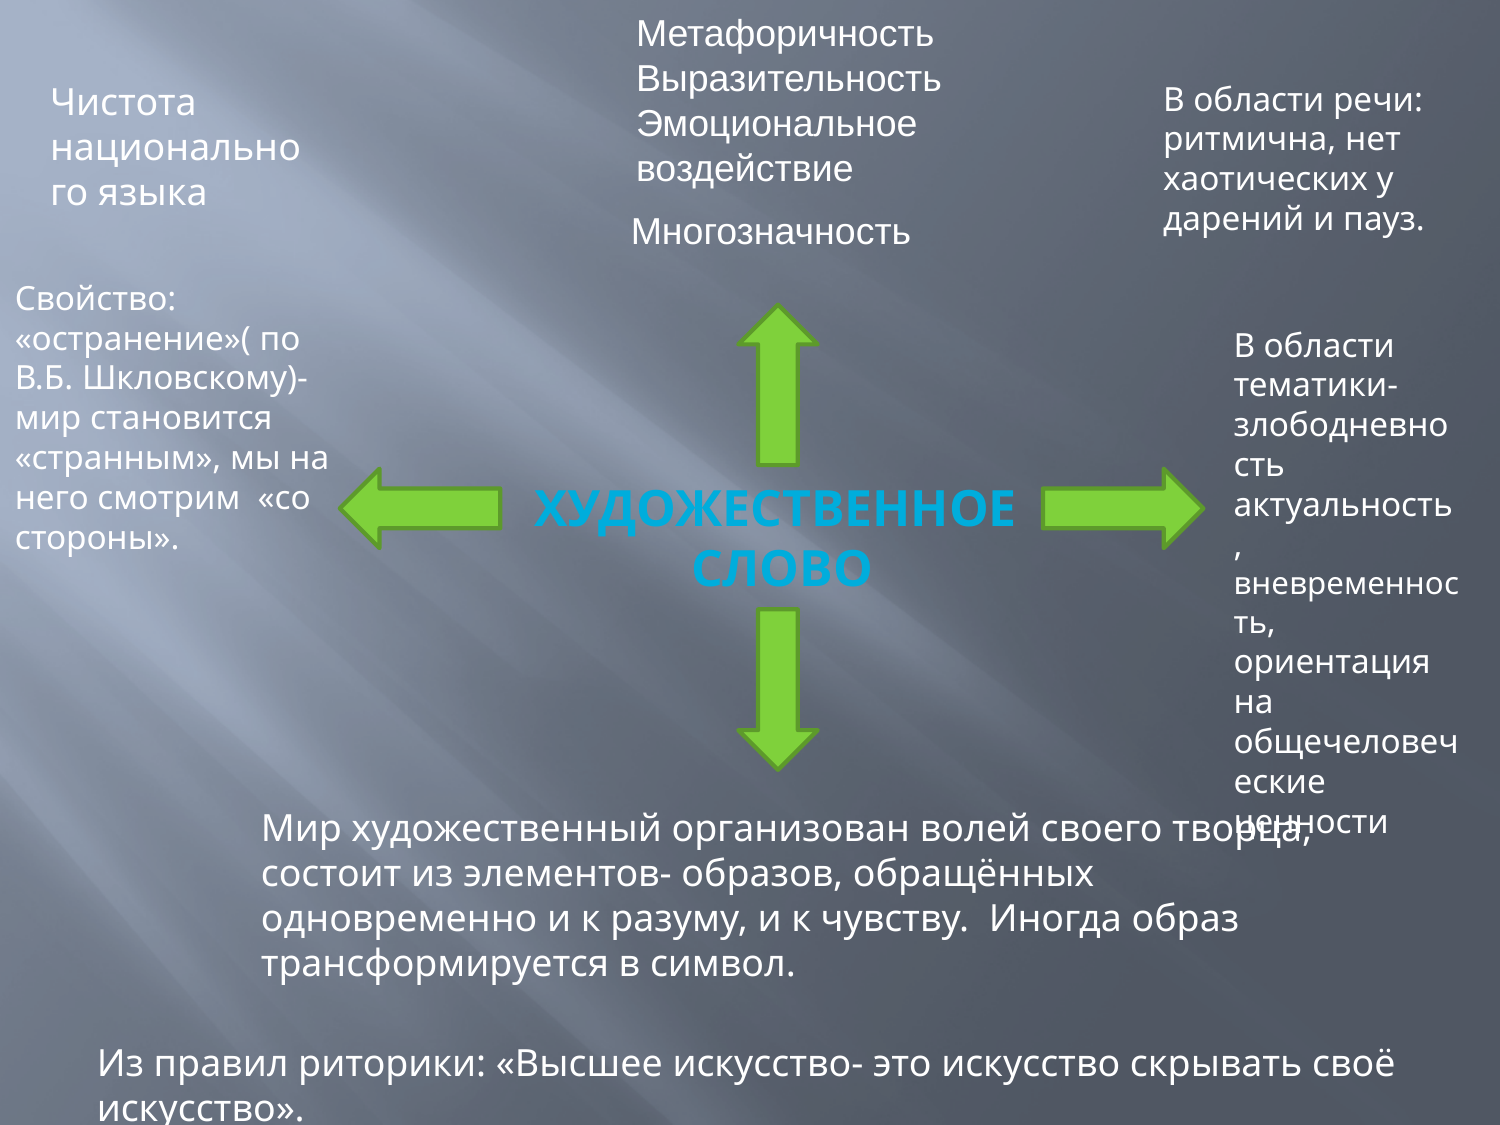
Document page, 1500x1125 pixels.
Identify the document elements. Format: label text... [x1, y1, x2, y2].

text_box [1040, 466, 1206, 551]
text_box В области тематики- злободневность актуальность, вневременность, ориентация на общечеловеческие ценности [1218, 316, 1477, 848]
text_box Многозначность [609, 199, 973, 260]
text_box Метафоричность Выразительность Эмоциональное воздействие [621, 1, 1043, 219]
text_box Художественное слово [519, 468, 1046, 604]
text_box Чистота национального языка [35, 70, 329, 220]
text_box В области речи: ритмична, нет хаотических у дарений и пауз. [1148, 70, 1465, 245]
text_box [736, 302, 820, 468]
text_box Из правил риторики: «Высшее искусство- это искусство скрывать своё искусство». [82, 1031, 1454, 1125]
text_box Свойство: «остранение»( по В.Б. Шкловскому)- мир становится «странным», мы на него смотрим «со стороны». [0, 269, 364, 564]
text_box [364, 466, 503, 551]
text_box Мир художественный организован волей своего творца, состоит из элементов- образов, обращённых одновременно и к разуму, и к чувству. Иногда образ трансформируется в символ. [246, 796, 1348, 992]
text_box [736, 607, 820, 772]
